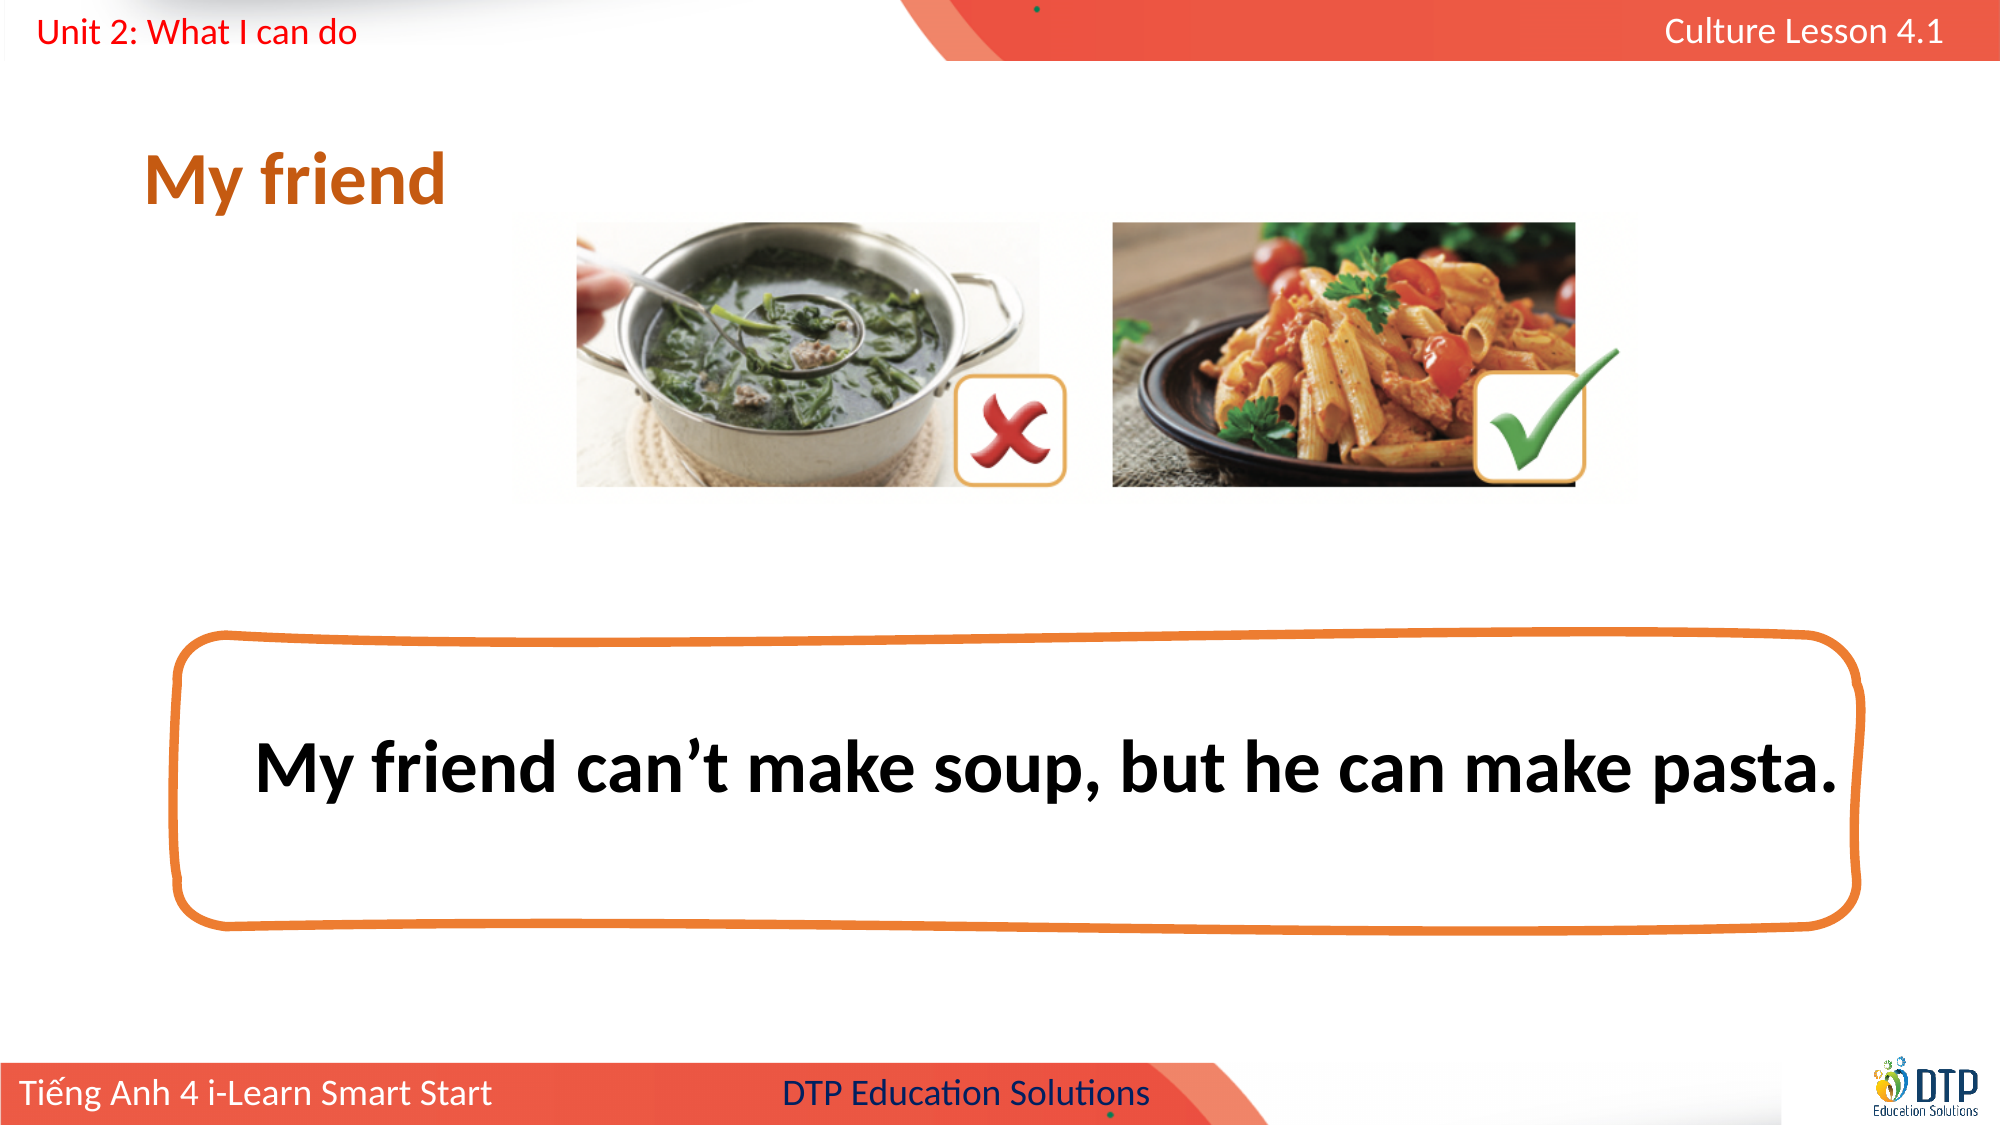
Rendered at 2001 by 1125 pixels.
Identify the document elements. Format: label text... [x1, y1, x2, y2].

text_box My friend can’t make soup, but he can make pasta. [239, 710, 1855, 816]
text_box [171, 630, 1862, 933]
picture [4, 0, 2000, 61]
picture [512, 212, 1638, 504]
picture [2, 1063, 1782, 1125]
text_box My friend [128, 122, 464, 228]
picture [1869, 1023, 1982, 1125]
